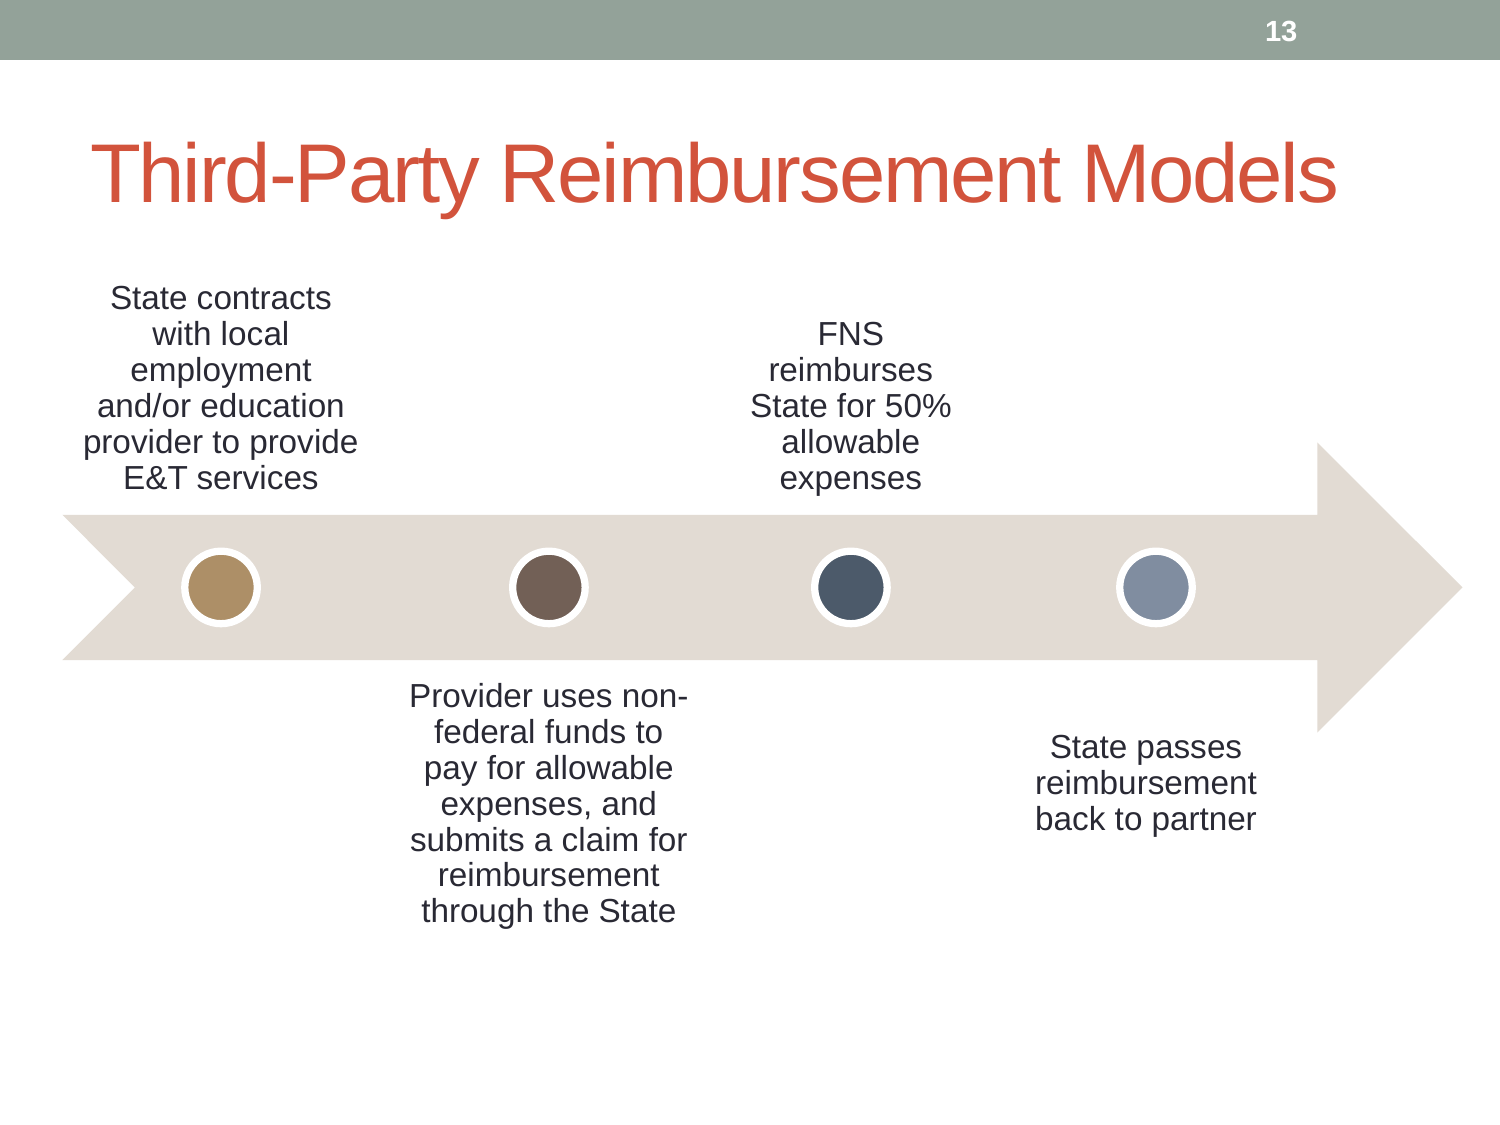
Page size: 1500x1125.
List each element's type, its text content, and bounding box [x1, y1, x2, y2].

slide_number 13 [1250, 3, 1425, 57]
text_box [62, 224, 1463, 951]
title Third-Party Reimbursement Models [75, 87, 1425, 221]
